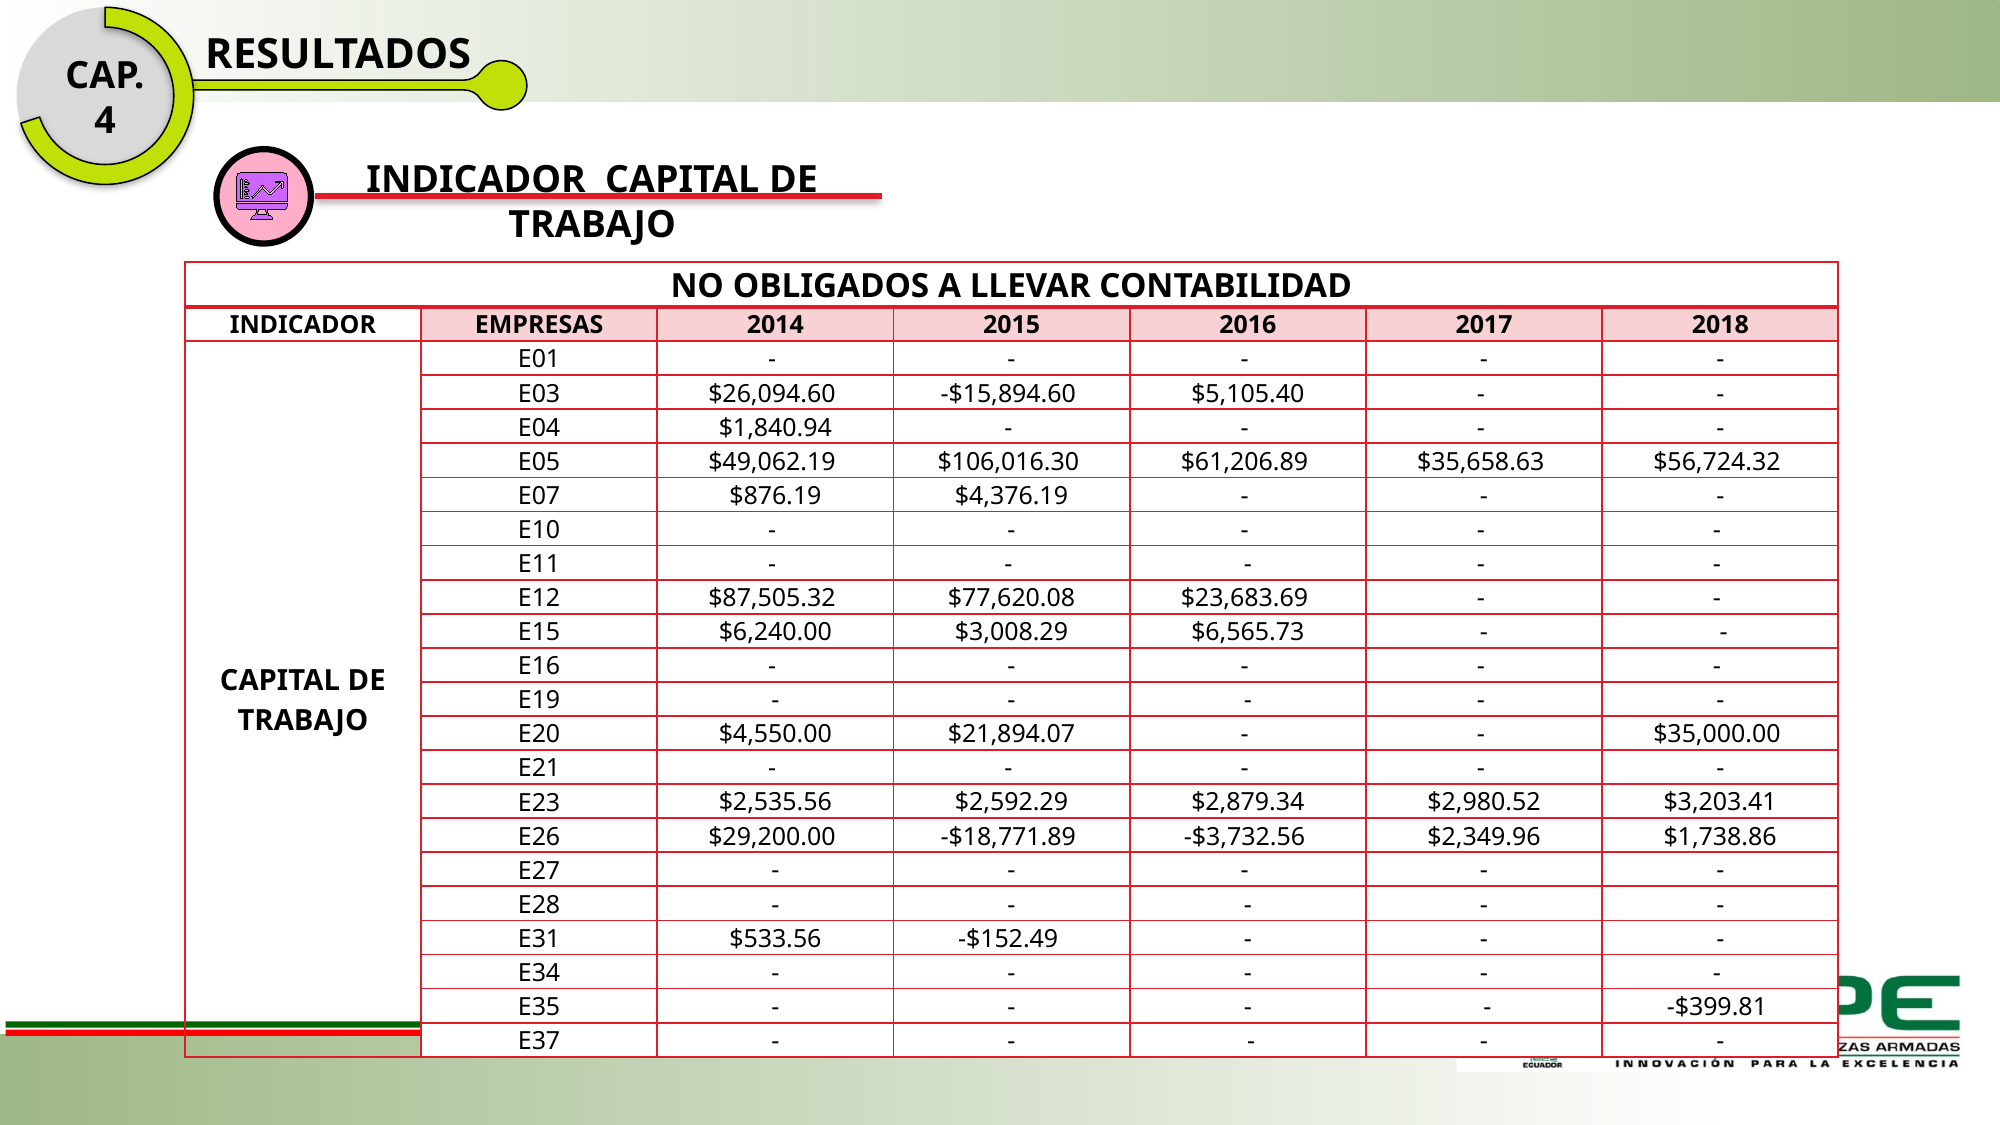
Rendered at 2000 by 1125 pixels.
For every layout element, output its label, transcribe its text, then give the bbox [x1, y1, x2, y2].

table_cell E27 [422, 853, 656, 885]
table_cell - [1603, 649, 1837, 681]
table_cell E28 [422, 887, 656, 920]
table_cell - [1603, 512, 1837, 545]
table_cell $35,000.00 [1603, 717, 1837, 749]
table_cell - [894, 546, 1129, 579]
table_cell - [658, 887, 893, 920]
table_cell -$152.49 [894, 921, 1129, 954]
table_cell - [1603, 581, 1837, 613]
table_cell INDICADOR [186, 309, 420, 340]
table_cell - [894, 410, 1129, 442]
table_cell - [1603, 683, 1837, 715]
text_box INDICADOR CAPITAL DE TRABAJO [302, 204, 882, 253]
table_cell - [1367, 921, 1601, 954]
table_cell - [1603, 1024, 1837, 1056]
table_cell E31 [422, 921, 656, 954]
table_cell - [658, 342, 893, 374]
table_cell $35,658.63 [1367, 444, 1601, 477]
table_cell - [658, 989, 893, 1022]
table_cell -$18,771.89 [894, 819, 1129, 851]
table_cell E19 [422, 683, 656, 715]
table_cell - [1367, 581, 1601, 613]
table_cell 2015 [894, 309, 1129, 340]
table_cell $2,592.29 [894, 785, 1129, 817]
table_cell - [1131, 853, 1365, 885]
table_cell E07 [422, 478, 656, 511]
table_cell - [658, 1024, 893, 1056]
table_cell E23 [422, 785, 656, 817]
table_cell - [1131, 887, 1365, 920]
text_box [236, 203, 288, 220]
table_cell 2014 [658, 309, 893, 340]
table_cell $1,840.94 [658, 410, 893, 442]
table_cell E20 [422, 717, 656, 749]
table_cell E05 [422, 444, 656, 477]
table_cell $26,094.60 [658, 376, 893, 408]
table_cell - [1131, 955, 1365, 988]
table_cell - [1603, 887, 1837, 920]
table_cell $2,535.56 [658, 785, 893, 817]
table_cell $3,008.29 [894, 615, 1129, 647]
table_cell E26 [422, 819, 656, 851]
table_cell $6,240.00 [658, 615, 893, 647]
table_cell - [658, 853, 893, 885]
table_cell - [658, 649, 893, 681]
text_box [236, 172, 288, 202]
table_cell E15 [422, 615, 656, 647]
table_cell - [1131, 410, 1365, 442]
table_cell - [1131, 342, 1365, 374]
text_box [216, 149, 311, 244]
table_cell - [1367, 512, 1601, 545]
table_cell E04 [422, 410, 656, 442]
table_cell - [1603, 478, 1837, 511]
text_box [20, 6, 195, 186]
table_cell - [658, 955, 893, 988]
table_cell - [658, 751, 893, 783]
table_cell - [1367, 717, 1601, 749]
table_cell $77,620.08 [894, 581, 1129, 613]
table_cell 2018 [1603, 309, 1837, 340]
table_cell - [1603, 921, 1837, 954]
table_cell $2,980.52 [1367, 785, 1601, 817]
table_cell $29,200.00 [658, 819, 893, 851]
table_cell $3,203.41 [1603, 785, 1837, 817]
table_cell E03 [422, 376, 656, 408]
table_cell E10 [422, 512, 656, 545]
table_cell $61,206.89 [1131, 444, 1365, 477]
table_cell $106,016.30 [894, 444, 1129, 477]
table_cell E12 [422, 581, 656, 613]
table_cell - [894, 751, 1129, 783]
table_cell $4,376.19 [894, 478, 1129, 511]
table_cell 2016 [1131, 309, 1365, 340]
table_cell $56,724.32 [1603, 444, 1837, 477]
table_cell -$15,894.60 [894, 376, 1129, 408]
table_cell - [894, 955, 1129, 988]
table_cell - [1603, 751, 1837, 783]
table_cell - [894, 683, 1129, 715]
table_cell - [1131, 649, 1365, 681]
table_cell E35 [422, 989, 656, 1022]
table_cell - [1131, 683, 1365, 715]
table_cell $21,894.07 [894, 717, 1129, 749]
table_cell - [1367, 955, 1601, 988]
table_cell $23,683.69 [1131, 581, 1365, 613]
text_box INDICADOR CAPITAL DE TRABAJO [302, 147, 882, 196]
table_cell $6,565.73 [1131, 615, 1365, 647]
table_cell - [1367, 478, 1601, 511]
table_cell - [1603, 342, 1837, 374]
table_cell $87,505.32 [658, 581, 893, 613]
table_cell - [1131, 717, 1365, 749]
table_cell -$399.81 [1603, 989, 1837, 1022]
table_cell - [1367, 376, 1601, 408]
table_cell - [1603, 376, 1837, 408]
table_cell - [1367, 342, 1601, 374]
table_cell - [1603, 410, 1837, 442]
table_cell - [1131, 989, 1365, 1022]
table_cell - [894, 649, 1129, 681]
table_cell $5,105.40 [1131, 376, 1365, 408]
table_cell - [1603, 955, 1837, 988]
table_cell 2017 [1367, 309, 1601, 340]
table_cell - [1603, 615, 1837, 647]
table_cell - [1367, 751, 1601, 783]
table_cell - [1131, 546, 1365, 579]
table_cell E34 [422, 955, 656, 988]
table_cell - [1367, 615, 1601, 647]
table_cell - [894, 887, 1129, 920]
table_cell - [894, 512, 1129, 545]
table_cell - [894, 342, 1129, 374]
table_cell - [1131, 1024, 1365, 1056]
table_cell - [1367, 887, 1601, 920]
table_cell E16 [422, 649, 656, 681]
table_cell - [658, 546, 893, 579]
table_cell - [894, 1024, 1129, 1056]
table_cell - [1367, 853, 1601, 885]
table_cell $2,879.34 [1131, 785, 1365, 817]
table_cell - [1131, 921, 1365, 954]
text_box CAP. 4 [14, 5, 168, 161]
text_box RESULTADOS [161, 19, 516, 80]
table_cell - [1367, 546, 1601, 579]
table_cell E37 [422, 1024, 656, 1056]
table_cell - [658, 683, 893, 715]
table_cell $2,349.96 [1367, 819, 1601, 851]
table_cell - [1603, 853, 1837, 885]
table_cell $1,738.86 [1603, 819, 1837, 851]
table_cell $49,062.19 [658, 444, 893, 477]
table_cell $876.19 [658, 478, 893, 511]
table_cell - [894, 853, 1129, 885]
table_cell - [658, 512, 893, 545]
table_cell - [1367, 649, 1601, 681]
table_cell - [1367, 1024, 1601, 1056]
table_cell - [1131, 751, 1365, 783]
table_cell -$3,732.56 [1131, 819, 1365, 851]
table_cell - [1367, 683, 1601, 715]
picture [1456, 968, 1993, 1072]
table_cell E21 [422, 751, 656, 783]
table_cell - [1367, 989, 1601, 1022]
table_cell E11 [422, 546, 656, 579]
table_cell $4,550.00 [658, 717, 893, 749]
table_cell CAPITAL DE TRABAJO [186, 342, 420, 1056]
text_box [197, 60, 527, 110]
table_cell - [894, 989, 1129, 1022]
table_header NO OBLIGADOS A LLEVAR CONTABILIDAD [186, 263, 1837, 305]
table_cell - [1131, 478, 1365, 511]
table_cell - [1603, 546, 1837, 579]
table_cell $533.56 [658, 921, 893, 954]
table_cell E01 [422, 342, 656, 374]
table_cell EMPRESAS [422, 309, 656, 340]
table_cell - [1367, 410, 1601, 442]
table_cell - [1131, 512, 1365, 545]
